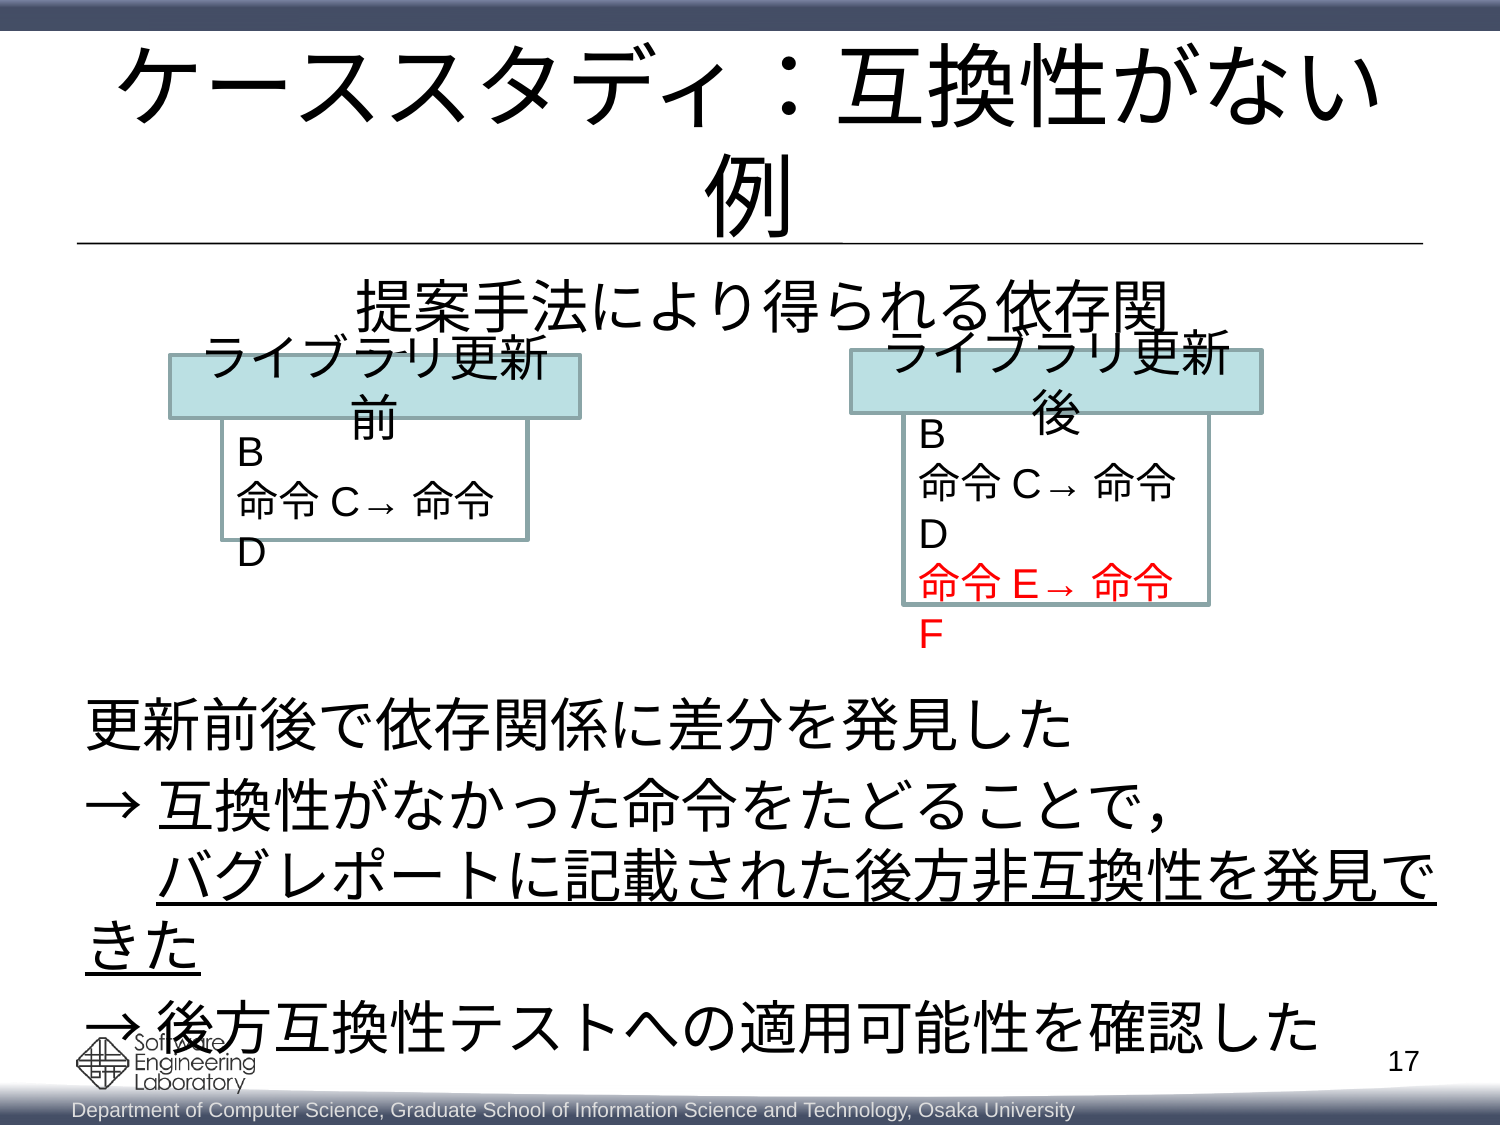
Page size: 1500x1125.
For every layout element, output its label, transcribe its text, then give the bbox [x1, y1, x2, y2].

list 更新前後で依存関係に差分を発見した →互換性がなかった命令をたどることで， バグレポートに記載された後方非互換性を発見できた →後方互換性テストへの適用可能性を確認した [69, 679, 1484, 1036]
text_box 命令A→命令B 命令C→命令D 命令E→命令F [901, 415, 1211, 607]
title ケーススタディ：互換性がない例 [74, 44, 1424, 233]
text_box ライブラリ更新前 [168, 353, 582, 420]
text_box ライブラリ更新後 [849, 348, 1264, 415]
picture [0, 0, 1500, 31]
text_box 提案手法により得られる依存関係 [340, 262, 1213, 363]
slide_number 17 [1246, 1034, 1436, 1083]
picture [0, 1036, 1500, 1125]
text_box 命令A→命令B 命令C→命令D [220, 420, 530, 542]
